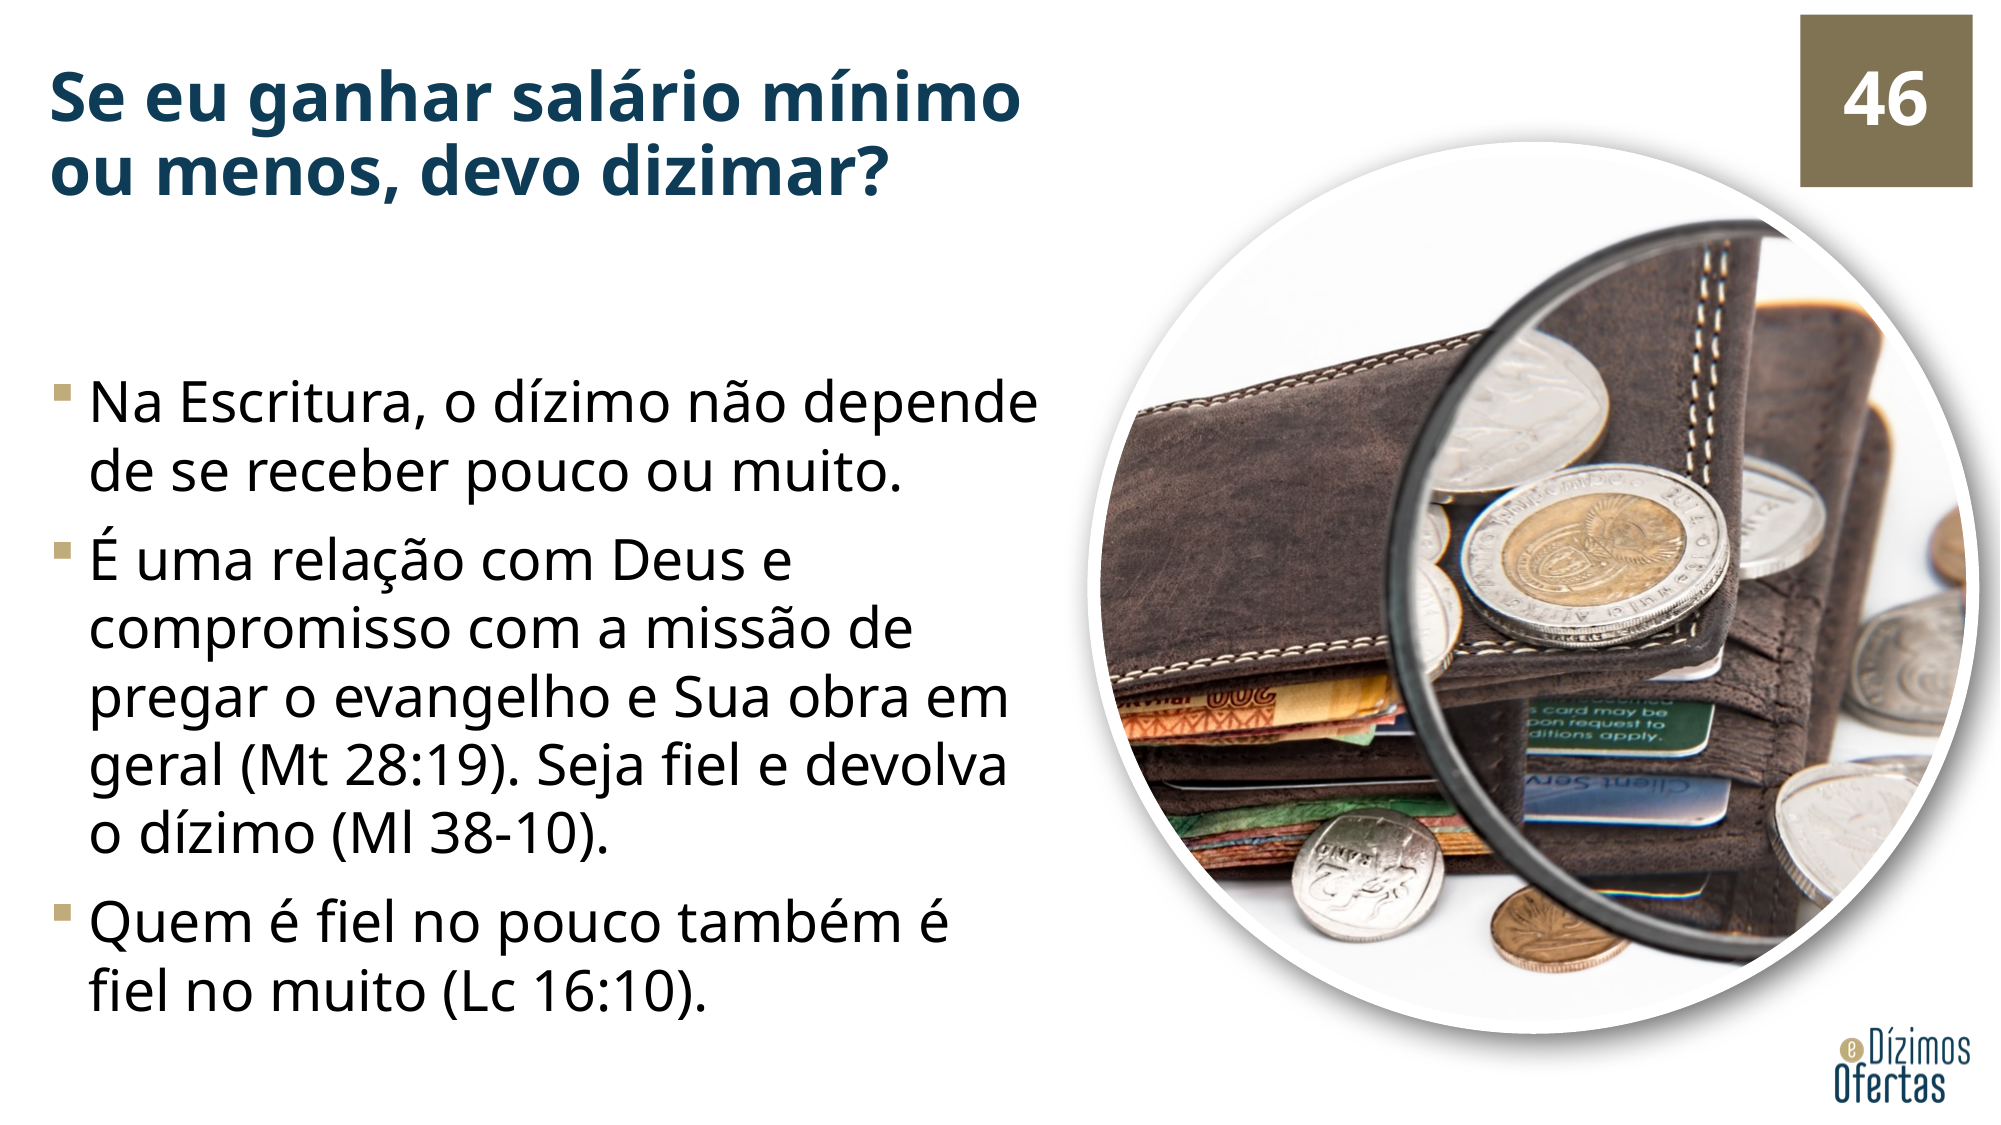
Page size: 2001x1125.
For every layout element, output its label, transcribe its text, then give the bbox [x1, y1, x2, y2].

title Se eu ganhar salário mínimo ou menos, devo dizimar? [34, 54, 1059, 273]
list 46 [1800, 14, 1973, 148]
picture [1093, 148, 1973, 1106]
list Na Escritura, o dízimo não depende de se receber pouco ou muito. É uma relação com Deus e compromisso com a missão de pregar o evangelho e Sua obra em geral (Mt 28:19). Seja fiel e devolva o dízimo (Ml 38-10). Quem é fiel no pouco também é fiel no muito (Lc 16:10). [34, 358, 1059, 1040]
